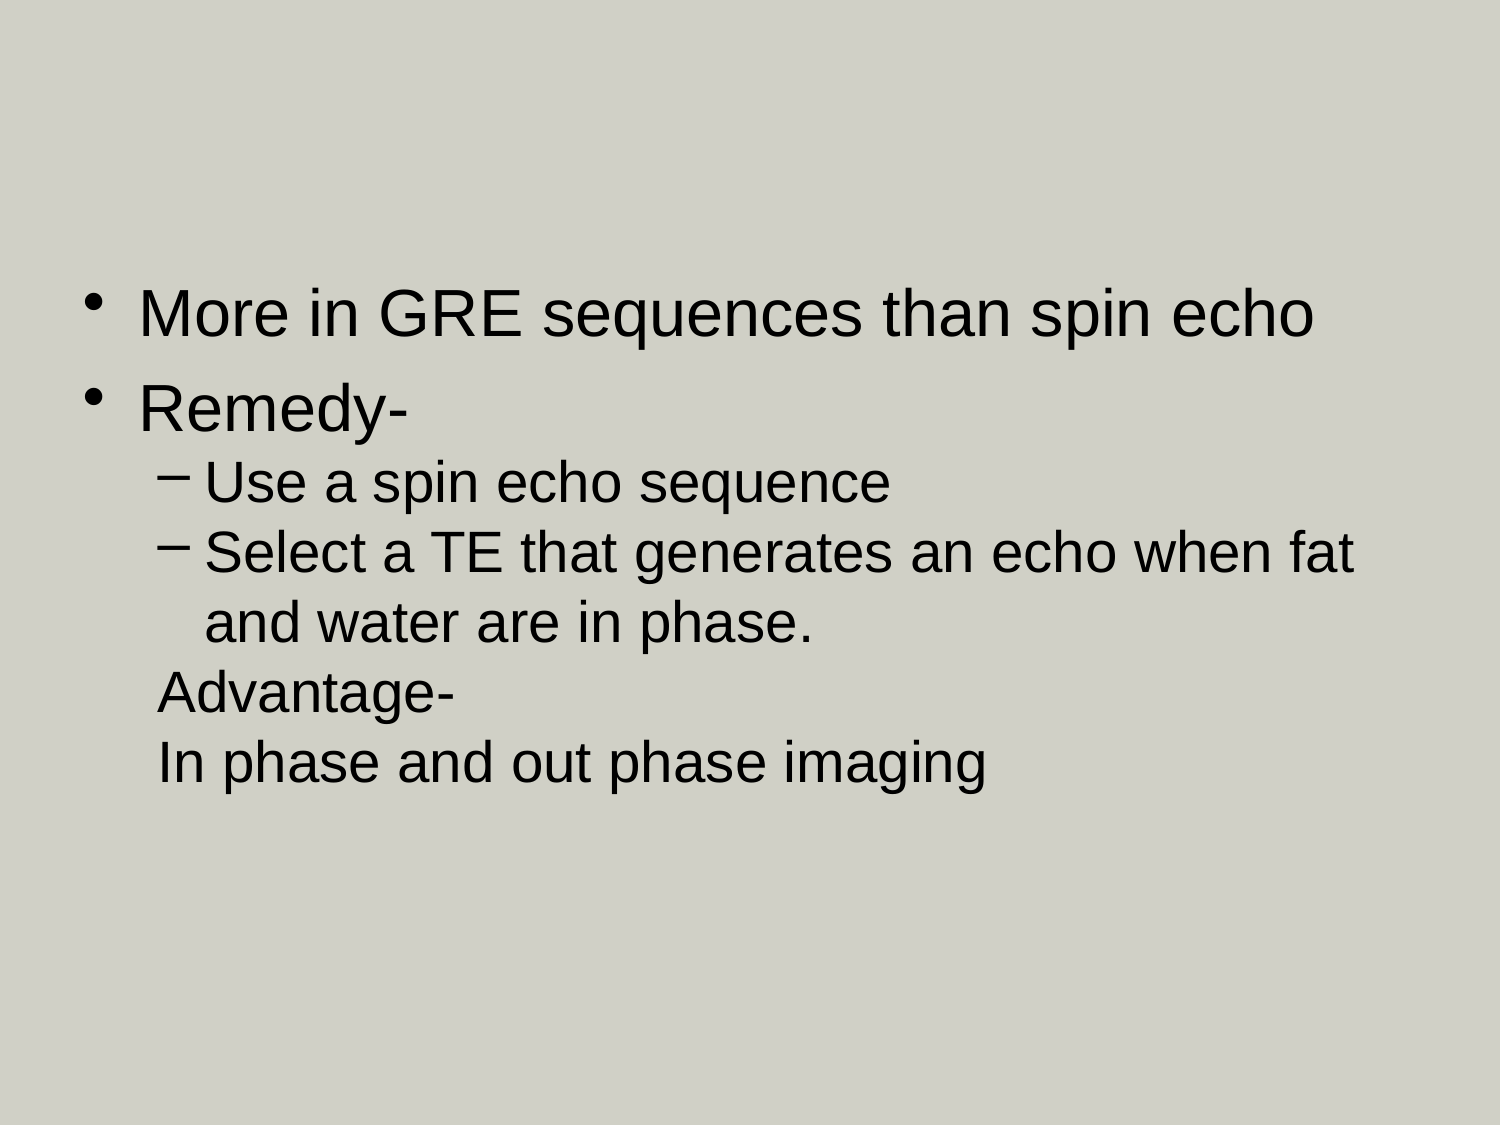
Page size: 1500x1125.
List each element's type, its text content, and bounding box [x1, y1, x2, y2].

list More in GRE sequences than spin echo Remedy- Use a spin echo sequence Select a TE that generates an echo when fat and water are in phase. Advantage- In phase and out phase imaging [74, 261, 1426, 1006]
